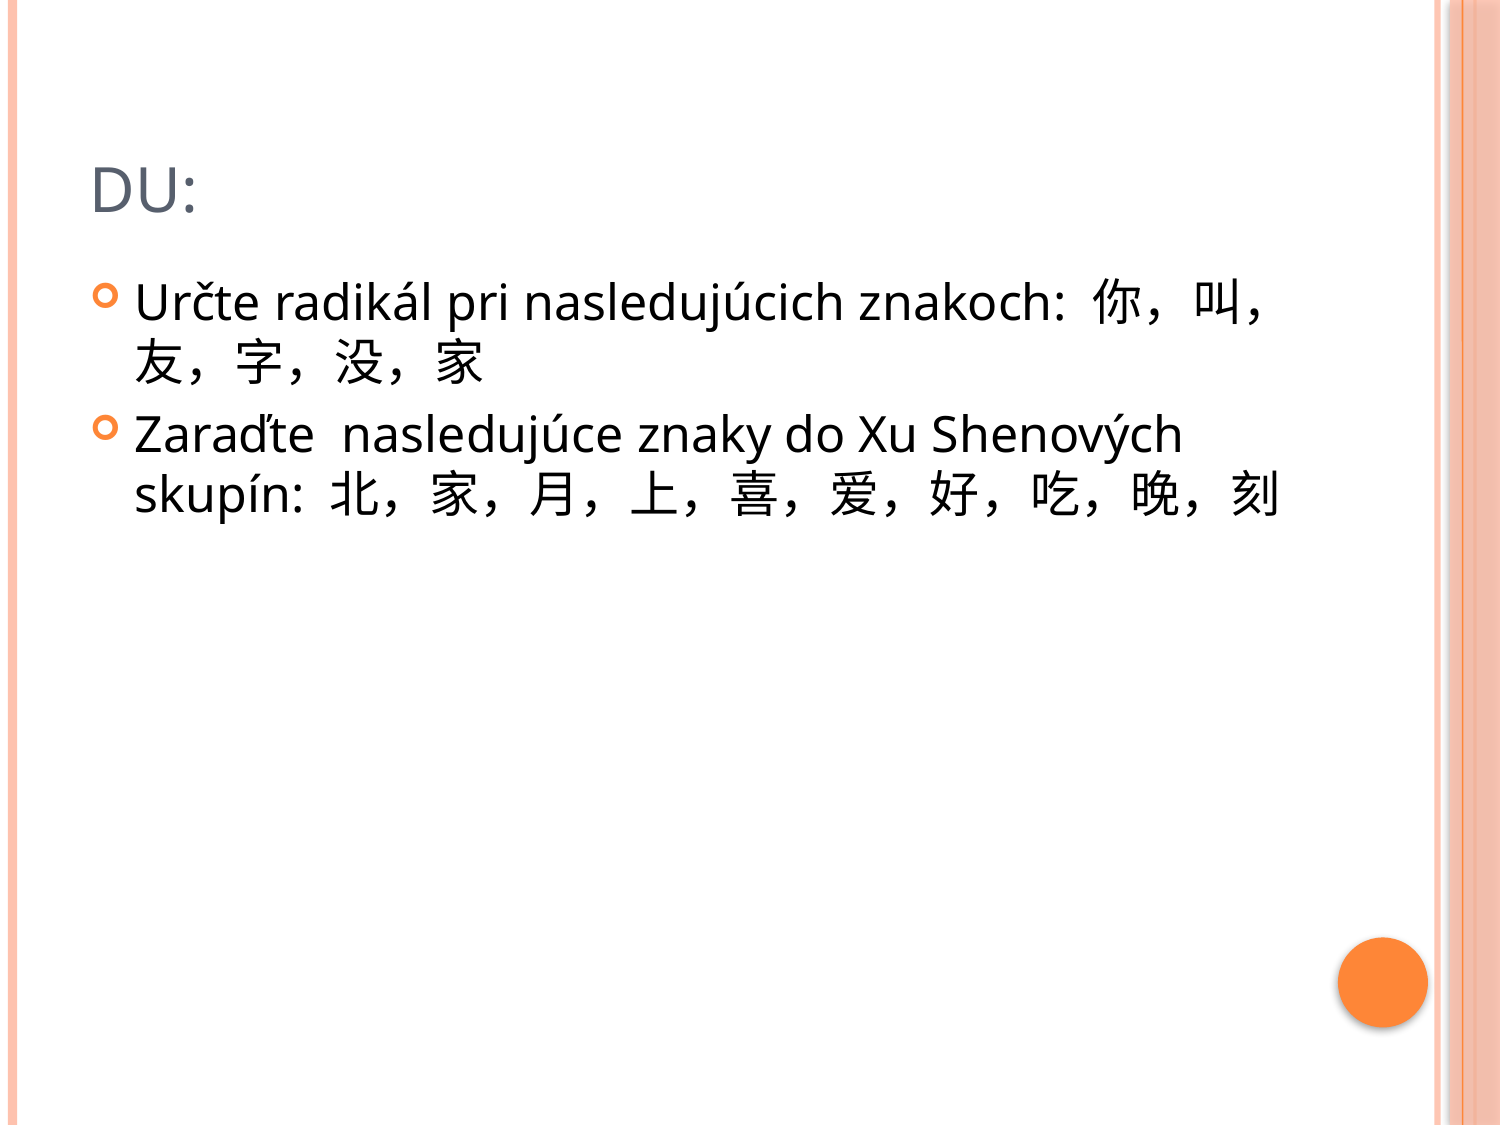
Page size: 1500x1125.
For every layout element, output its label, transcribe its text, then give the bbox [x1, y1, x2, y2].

list Určte radikál pri nasledujúcich znakoch: 你，叫，友，字，没，家 Zaraďte nasledujúce znaky do Xu Shenových skupín: 北，家，月，上，喜，爱，好，吃，晚，刻 [75, 262, 1300, 1062]
title DU: [75, 45, 1300, 233]
